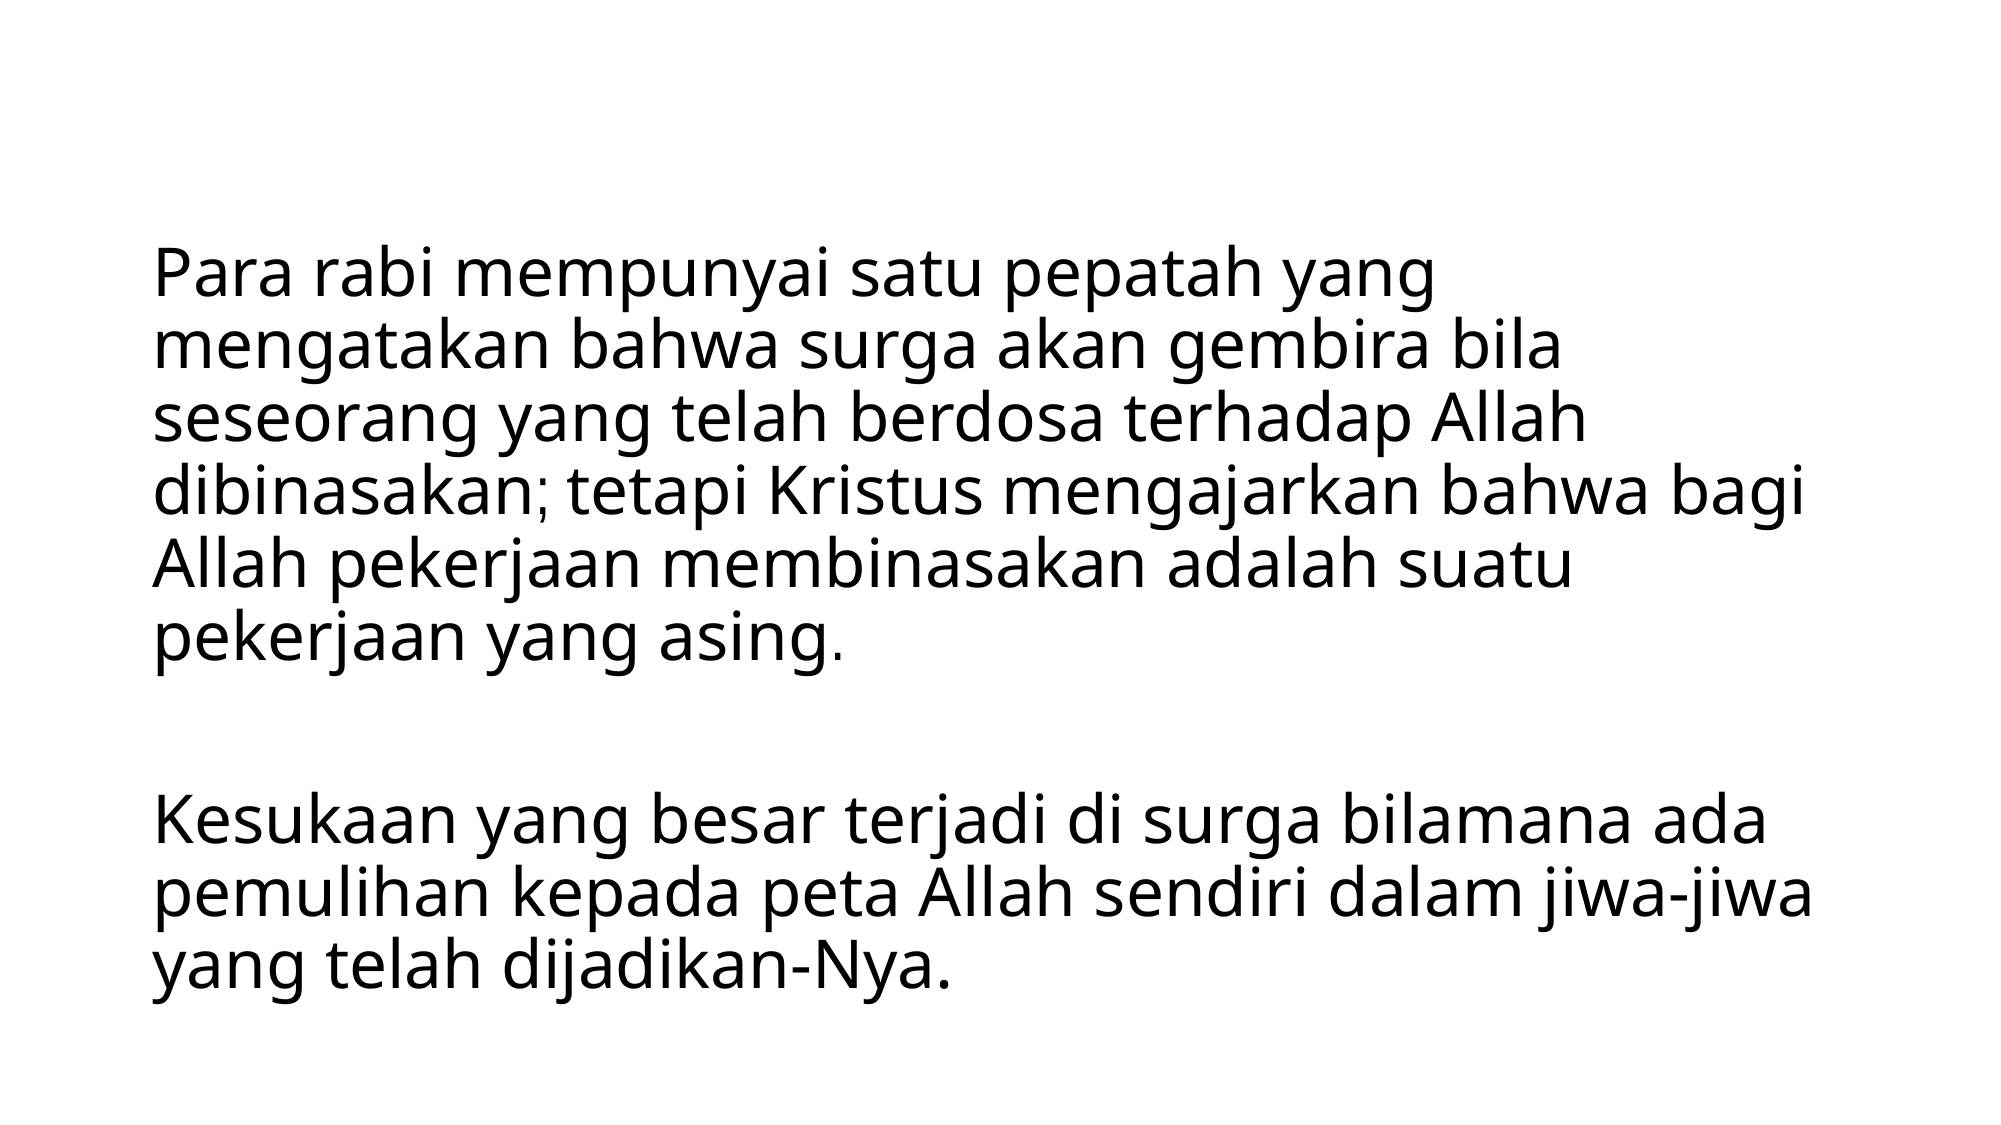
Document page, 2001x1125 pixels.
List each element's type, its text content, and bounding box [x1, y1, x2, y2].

list Para rabi mempunyai satu pepatah yang mengatakan bahwa surga akan gembira bila seseorang yang telah berdosa terhadap Allah dibinasakan; tetapi Kristus mengajarkan bahwa bagi Allah pekerjaan membinasakan adalah suatu pekerjaan yang asing. Kesukaan yang besar terjadi di surga bilamana ada pemulihan kepada peta Allah sendiri dalam jiwa-jiwa yang telah dijadikan-Nya. [137, 230, 1863, 1014]
